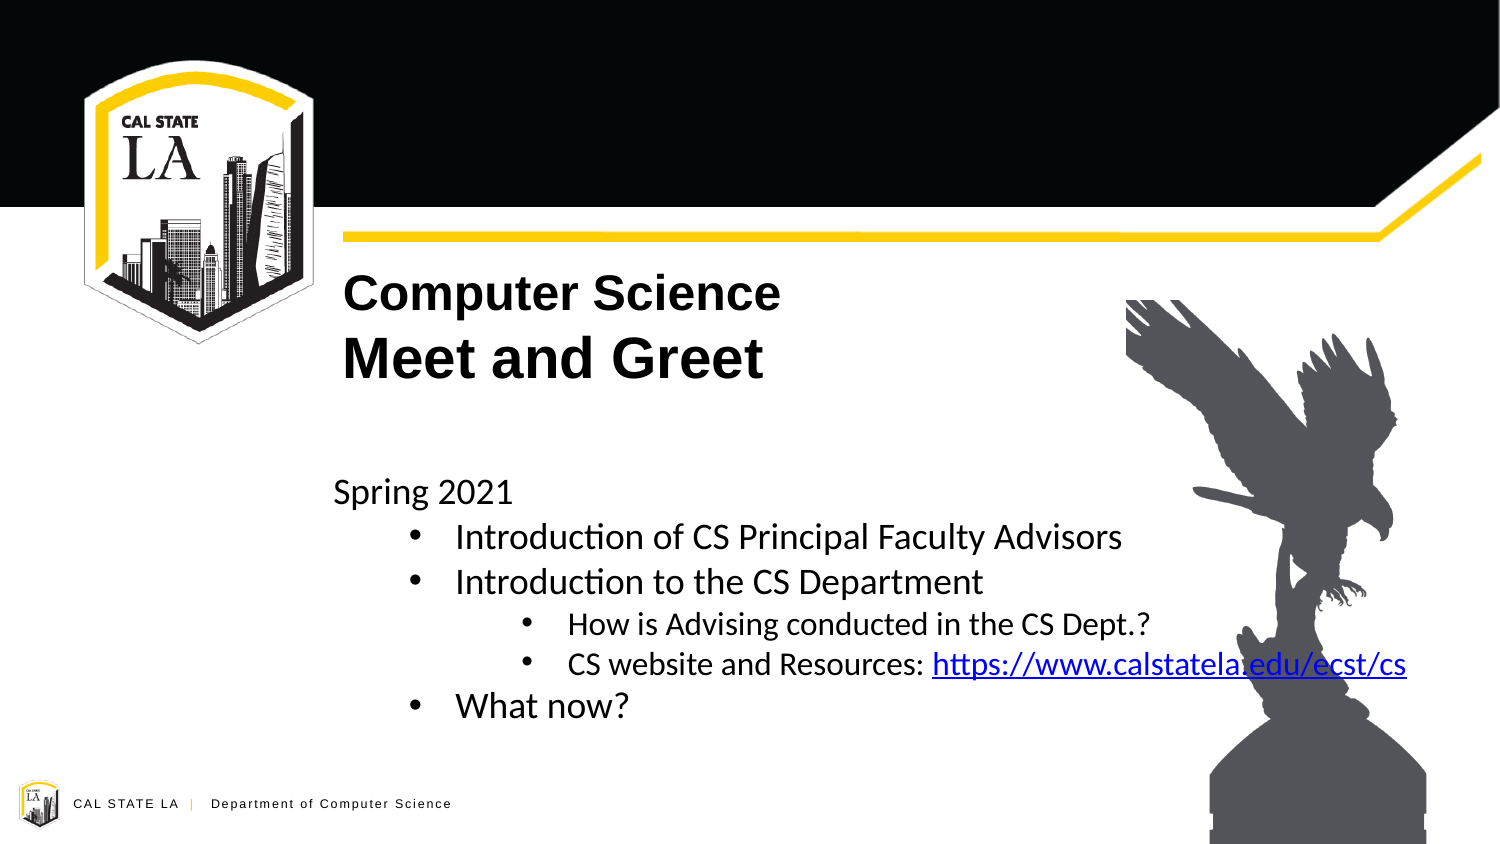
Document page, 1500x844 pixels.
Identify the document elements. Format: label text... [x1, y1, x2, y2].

picture [0, 0, 1500, 348]
text_box Spring 2021 Introduction of CS Principal Faculty Advisors Introduction to the CS Department How is Advising conducted in the CS Dept.? CS website and Resources: https://www.calstatela.edu/ecst/cs What now? [318, 459, 1437, 774]
picture [13, 774, 66, 830]
text_box Computer Science Meet and Greet [328, 253, 1488, 432]
